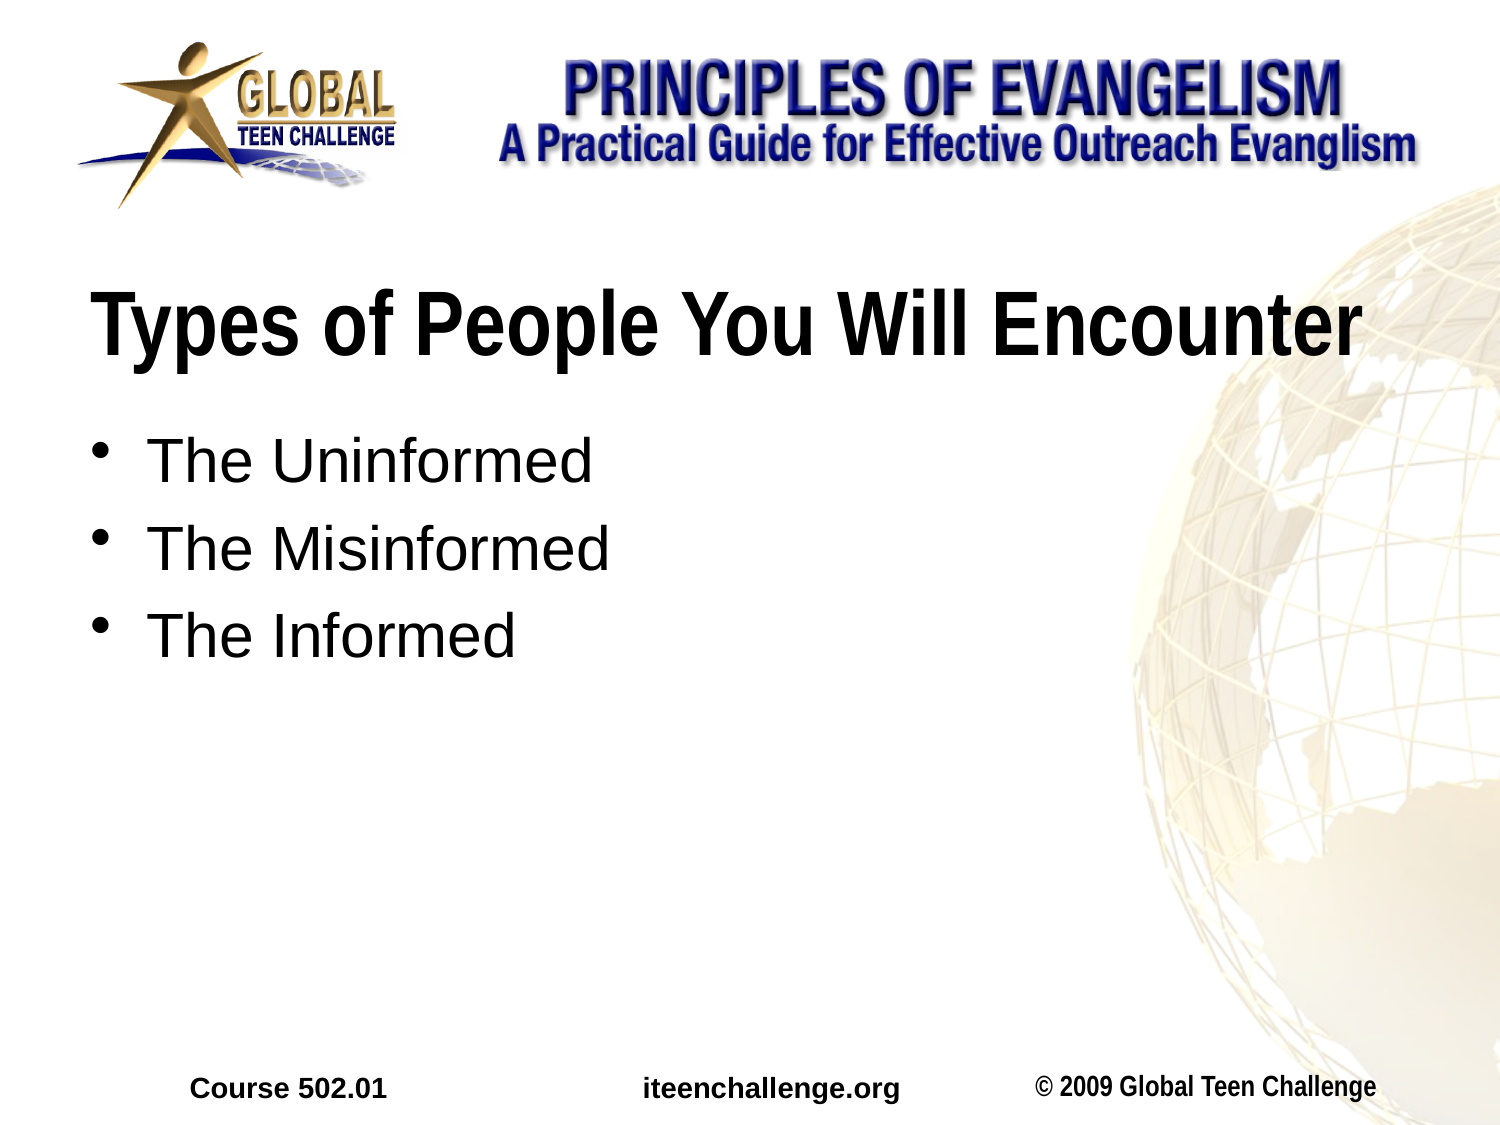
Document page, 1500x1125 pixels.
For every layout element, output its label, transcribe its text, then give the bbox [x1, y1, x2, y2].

title Types of People You Will Encounter [75, 249, 1425, 388]
list The Uninformed The Misinformed The Informed [75, 412, 1438, 968]
picture [50, 0, 1438, 239]
